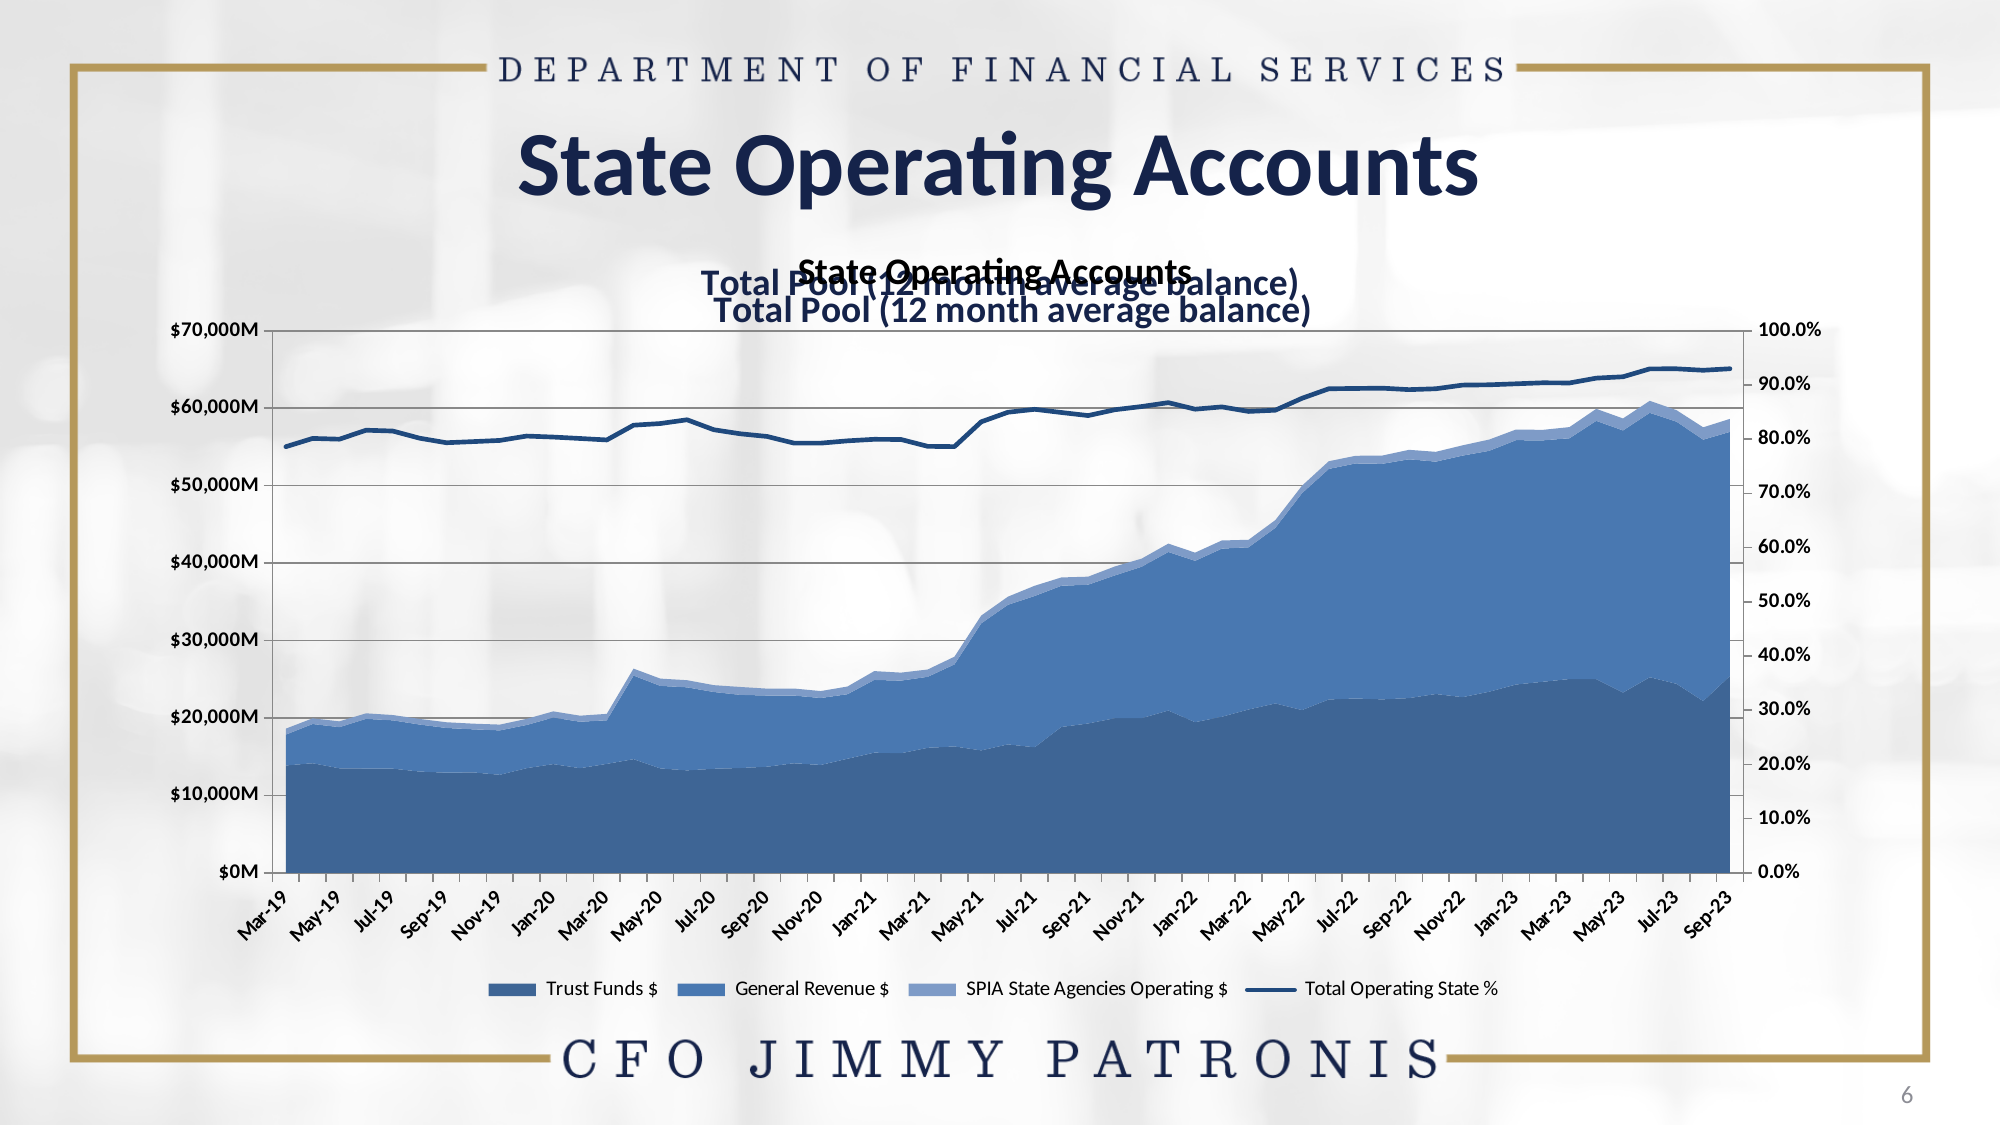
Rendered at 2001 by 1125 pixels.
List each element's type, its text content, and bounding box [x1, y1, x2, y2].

title State Operating Accounts [336, 96, 1662, 221]
slide_number 6 [1478, 1063, 1929, 1124]
picture [0, 0, 2000, 1125]
chart [135, 221, 1856, 1007]
